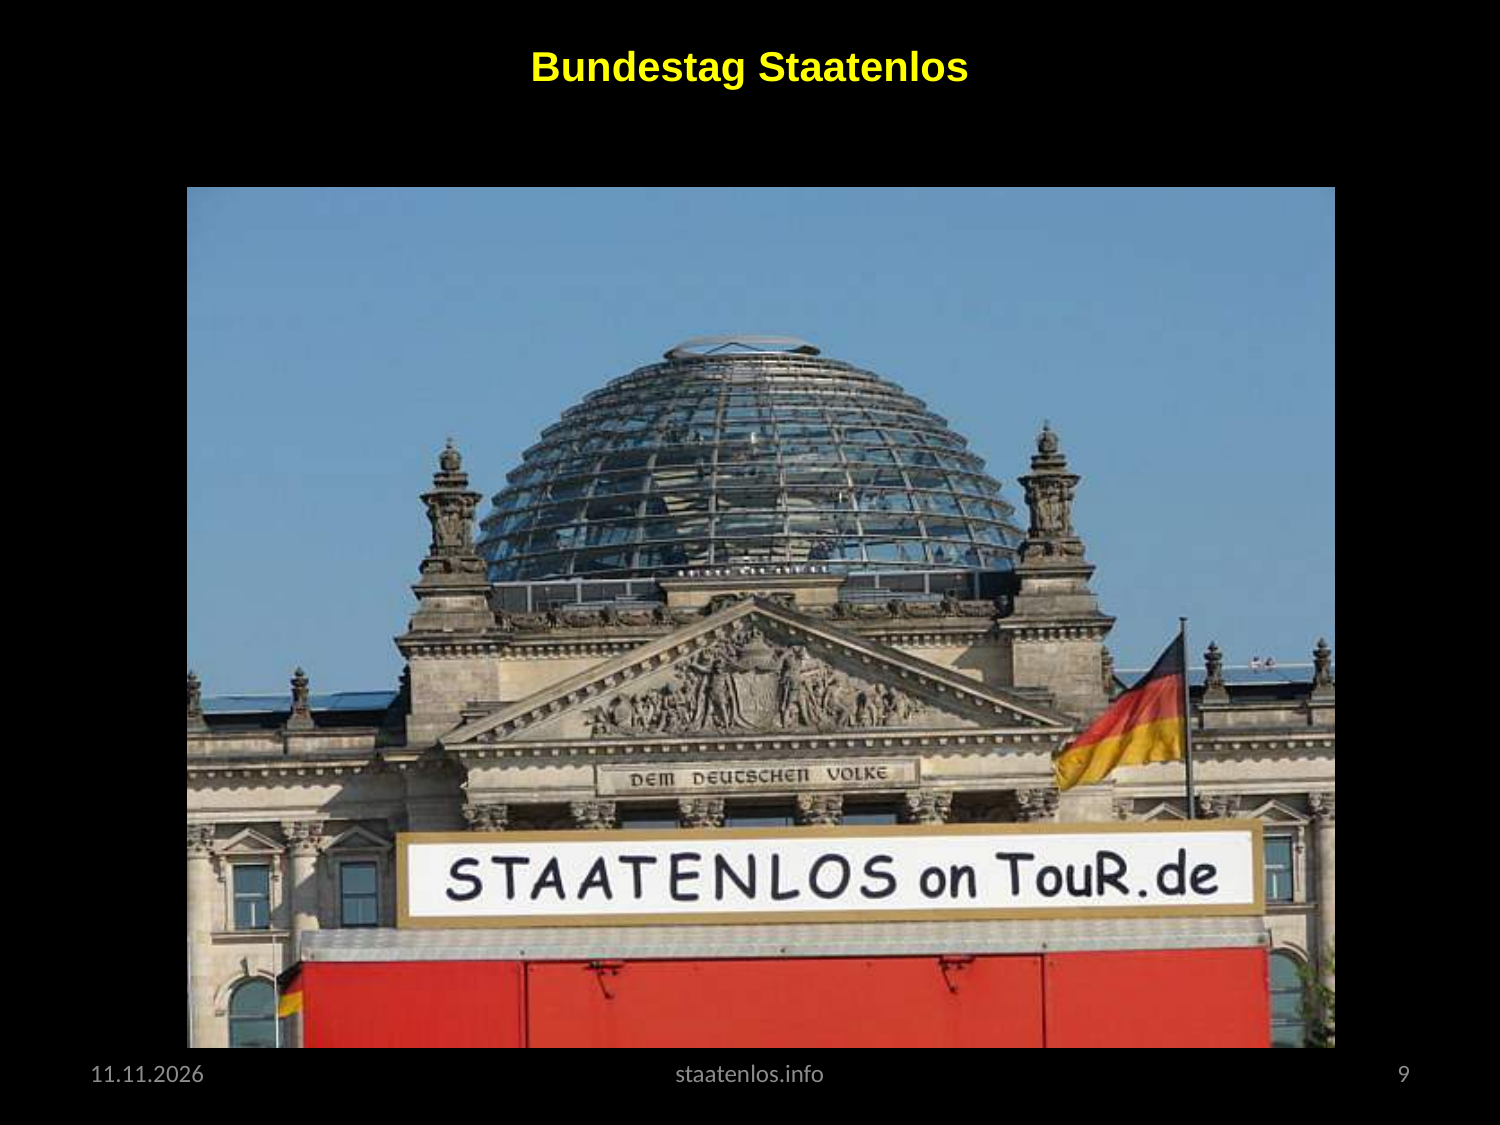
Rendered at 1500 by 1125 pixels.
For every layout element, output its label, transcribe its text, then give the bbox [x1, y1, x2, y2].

picture [187, 187, 1335, 1049]
footer staatenlos.info [512, 1056, 988, 1103]
title Bundestag Staatenlos [0, 0, 1500, 129]
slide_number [75, 1042, 425, 1103]
slide_number 9 [1074, 1042, 1425, 1103]
